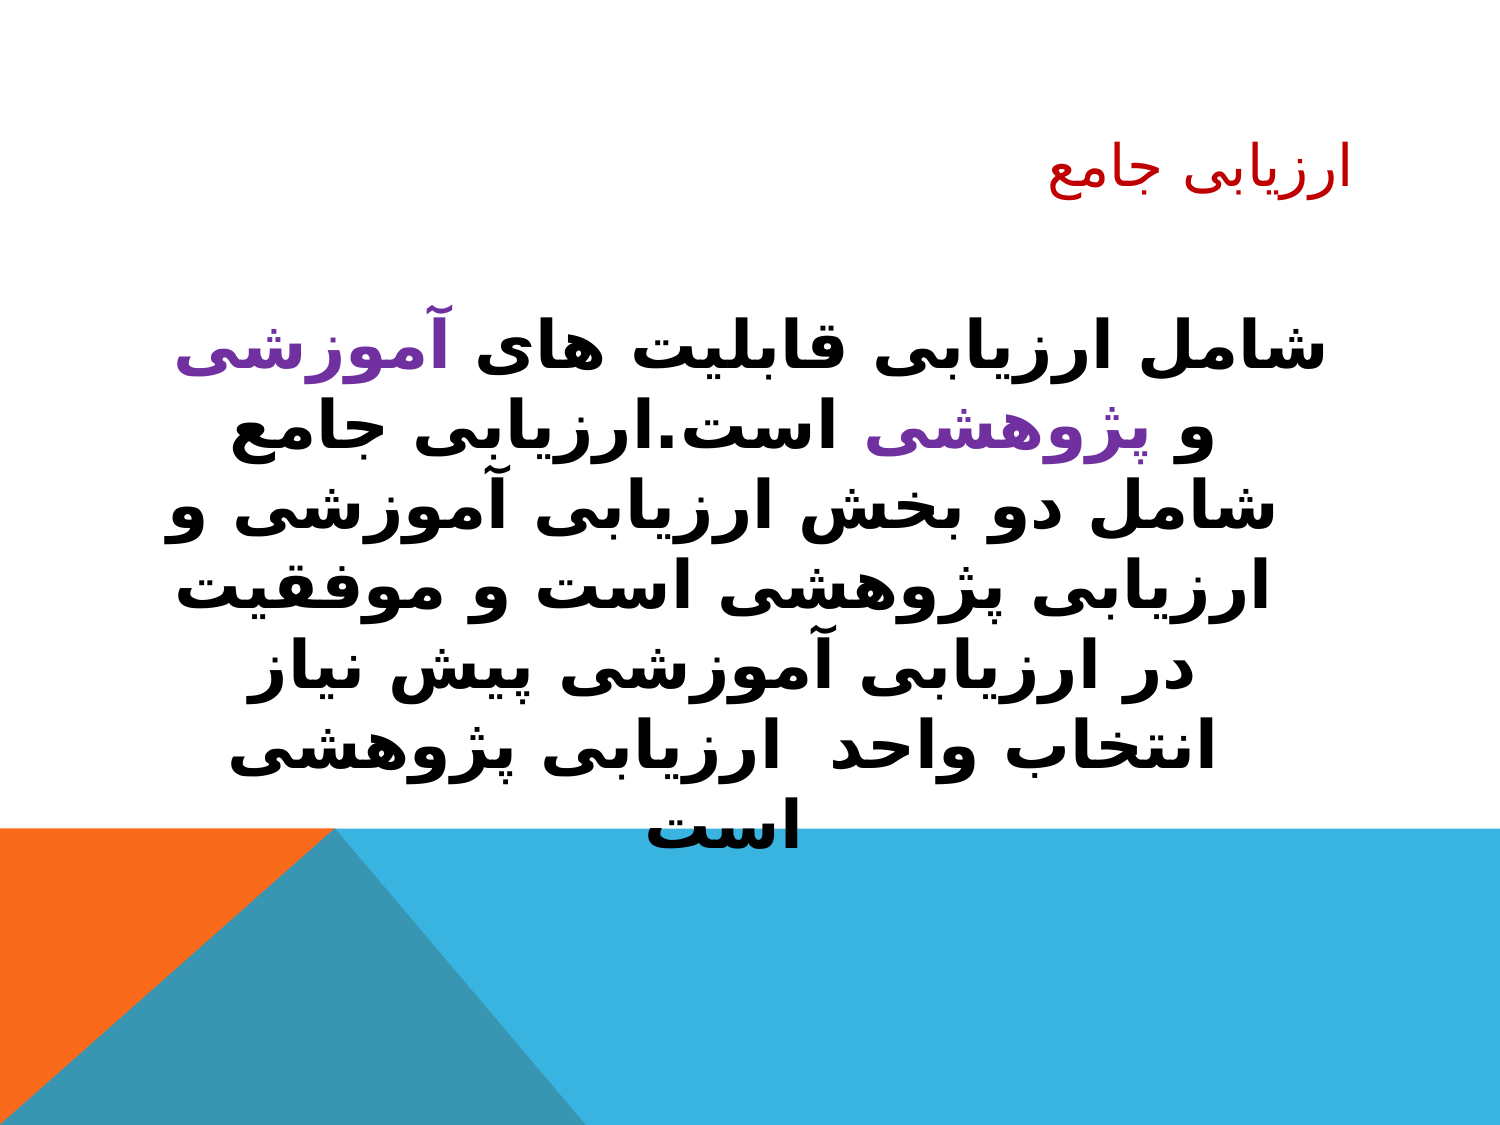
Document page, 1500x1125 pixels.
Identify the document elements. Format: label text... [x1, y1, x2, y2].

list شامل ارزیابی قابلیت های آموزشی و پژوهشی است.ارزیابی جامع شامل دو بخش ارزیابی آموزشی و ارزیابی پژوهشی است و موفقیت در ارزیابی آموزشی پیش نیاز انتخاب واحد ارزیابی پژوهشی است [135, 294, 1369, 882]
title ارزیابی جامع [135, 118, 1369, 209]
